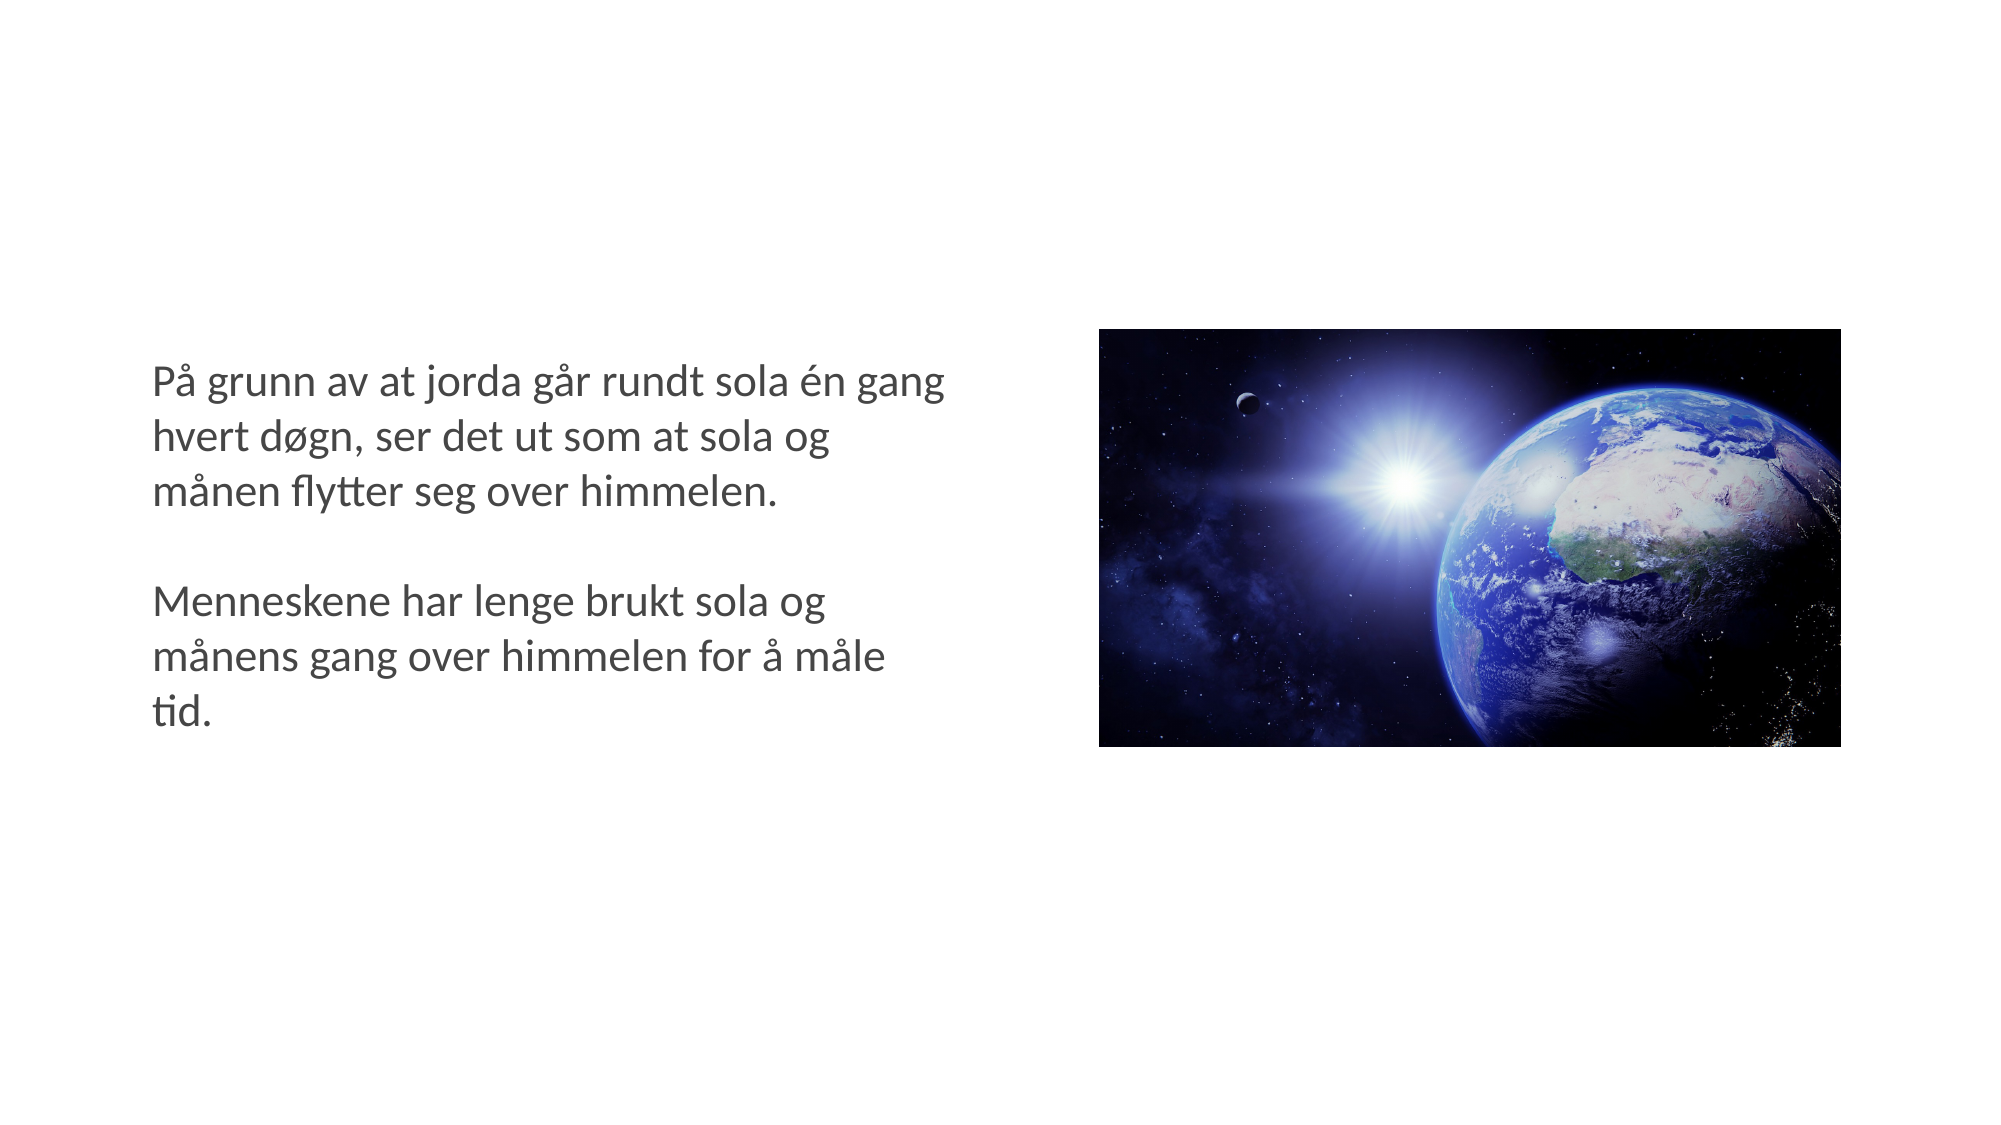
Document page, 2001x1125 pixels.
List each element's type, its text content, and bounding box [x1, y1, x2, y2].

text_box På grunn av at jorda går rundt sola én gang hvert døgn, ser det ut som at sola og månen flytter seg over himmelen. Menneskene har lenge brukt sola og månens gang over himmelen for å måle tid. [137, 342, 963, 798]
picture [1099, 329, 1841, 747]
